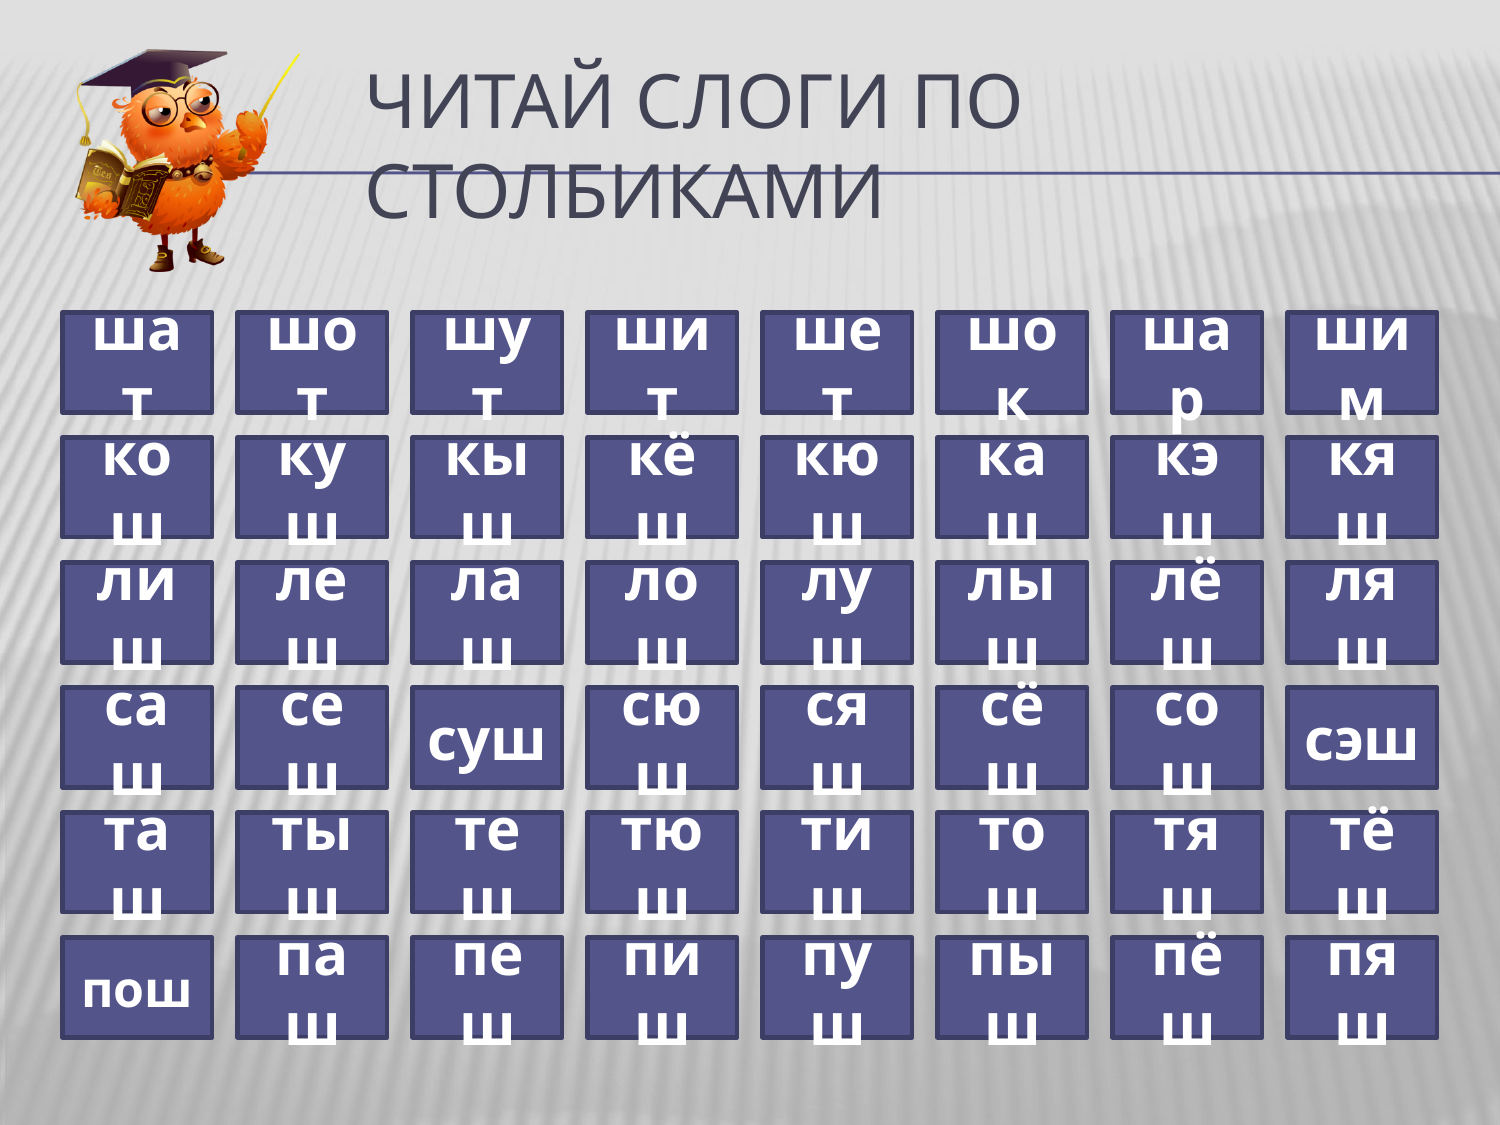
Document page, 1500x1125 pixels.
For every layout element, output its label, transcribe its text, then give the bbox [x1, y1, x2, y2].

text_box каш [935, 435, 1089, 539]
text_box сош [1110, 685, 1264, 790]
text_box паш [235, 935, 389, 1040]
text_box шут [410, 310, 564, 415]
text_box шок [935, 310, 1089, 415]
text_box кош [60, 435, 214, 539]
text_box сяш [760, 685, 914, 790]
title Читай слоги по столбиками [350, 75, 1475, 213]
text_box сёш [935, 685, 1089, 790]
text_box кяш [1285, 435, 1439, 539]
text_box лаш [410, 560, 564, 665]
text_box шат [60, 310, 214, 415]
text_box тюш [585, 810, 739, 914]
text_box лош [585, 560, 739, 665]
text_box суш [410, 685, 564, 790]
text_box тёш [1285, 810, 1439, 914]
text_box лёш [1110, 560, 1264, 665]
text_box тиш [760, 810, 914, 914]
text_box пош [60, 935, 214, 1040]
text_box шит [585, 310, 739, 415]
text_box сюш [585, 685, 739, 790]
text_box шар [1110, 310, 1264, 415]
text_box пиш [585, 935, 739, 1040]
text_box пуш [760, 935, 914, 1040]
text_box таш [60, 810, 214, 914]
text_box шим [1285, 310, 1439, 415]
text_box луш [760, 560, 914, 665]
text_box саш [60, 685, 214, 790]
text_box шет [760, 310, 914, 415]
text_box пёш [1110, 935, 1264, 1040]
picture [74, 49, 301, 272]
text_box пыш [935, 935, 1089, 1040]
text_box сэш [1285, 685, 1439, 790]
text_box лыш [935, 560, 1089, 665]
text_box кэш [1110, 435, 1264, 539]
text_box леш [235, 560, 389, 665]
text_box пеш [410, 935, 564, 1040]
text_box тыш [235, 810, 389, 914]
text_box тяш [1110, 810, 1264, 914]
text_box лиш [60, 560, 214, 665]
text_box куш [235, 435, 389, 539]
text_box тош [935, 810, 1089, 914]
text_box кыш [410, 435, 564, 539]
text_box пяш [1285, 935, 1439, 1040]
text_box сеш [235, 685, 389, 790]
text_box теш [410, 810, 564, 914]
text_box ляш [1285, 560, 1439, 665]
text_box шот [235, 310, 389, 415]
text_box кюш [760, 435, 914, 539]
text_box кёш [585, 435, 739, 539]
